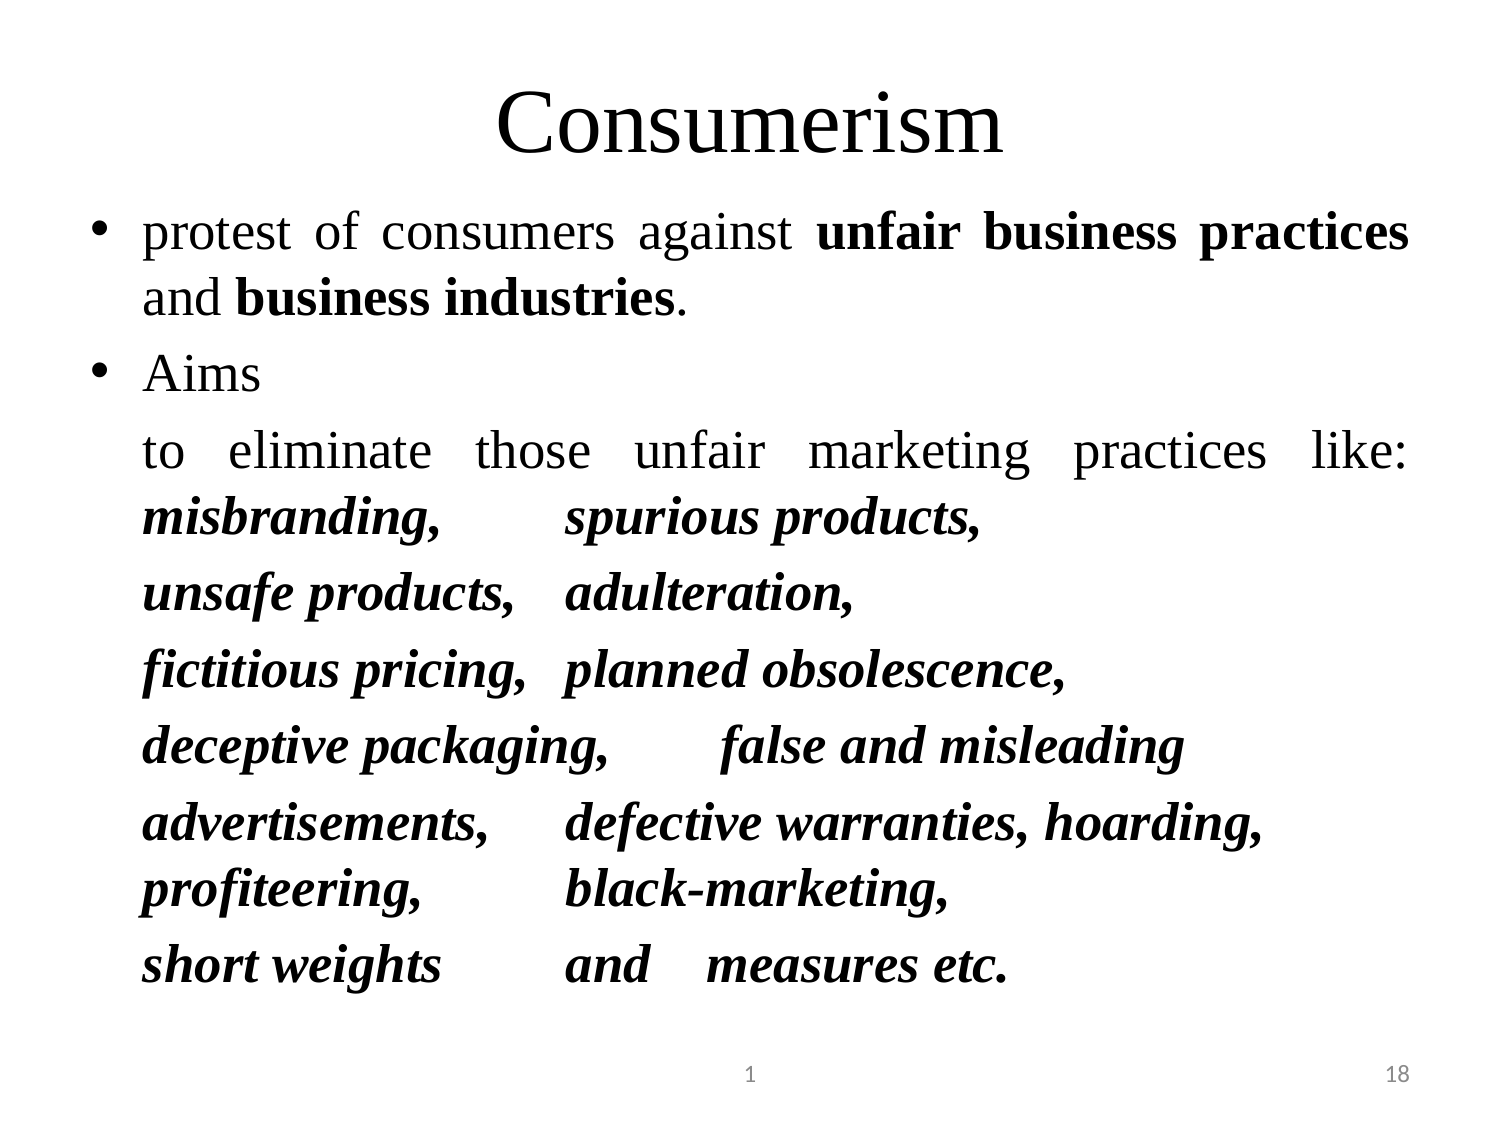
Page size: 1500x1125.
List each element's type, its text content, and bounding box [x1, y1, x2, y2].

slide_number 18 [1074, 1042, 1425, 1103]
title Consumerism [75, 45, 1425, 187]
list protest of consumers against unfair business practices and business industries. Aims to eliminate those unfair marketing practices like: misbranding, spurious products, unsafe products, adulteration, fictitious pricing, planned obsolescence, deceptive packaging, false and misleading advertisements, defective warranties, hoarding, profiteering, black-marketing, short weights and measures etc. [75, 187, 1425, 1005]
footer 1 [512, 1042, 988, 1103]
